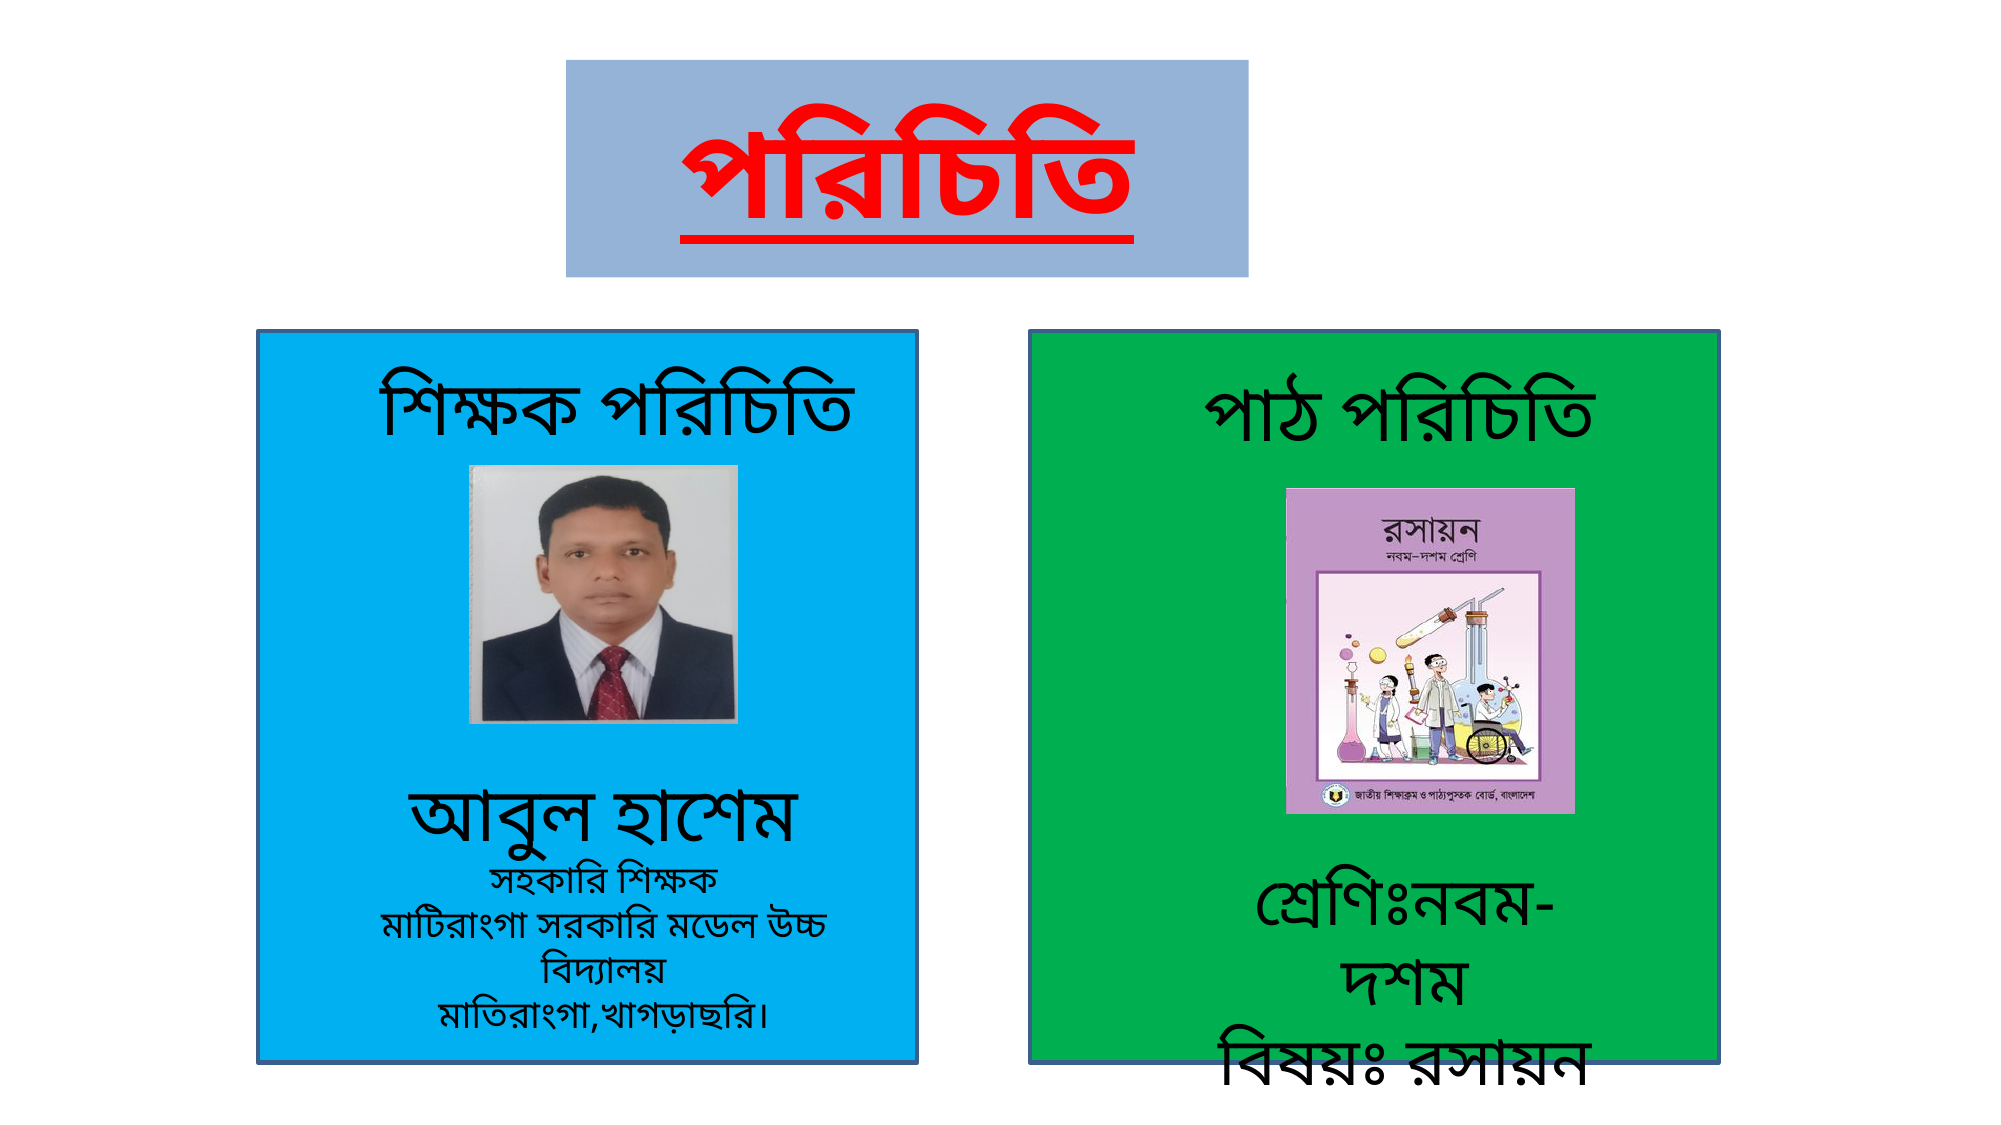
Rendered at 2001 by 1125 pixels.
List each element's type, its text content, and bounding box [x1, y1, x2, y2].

text_box পাঠ পরিচিতি [1171, 359, 1627, 464]
text_box [256, 329, 919, 1065]
picture [470, 466, 737, 723]
picture [1285, 488, 1576, 815]
text_box আবুল হাশেম সহকারি শিক্ষক মাটিরাংগা সরকারি মডেল উচ্চ বিদ্যালয় মাতিরাংগা,খাগড়াছরি। [334, 488, 874, 1044]
text_box শিক্ষক পরিচিতি [360, 352, 874, 458]
text_box [1028, 329, 1721, 1065]
title পরিচিতি [566, 59, 1249, 278]
text_box শ্রেণিঃনবম-দশম বিষয়ঃ রসায়ন [1193, 851, 1618, 1106]
